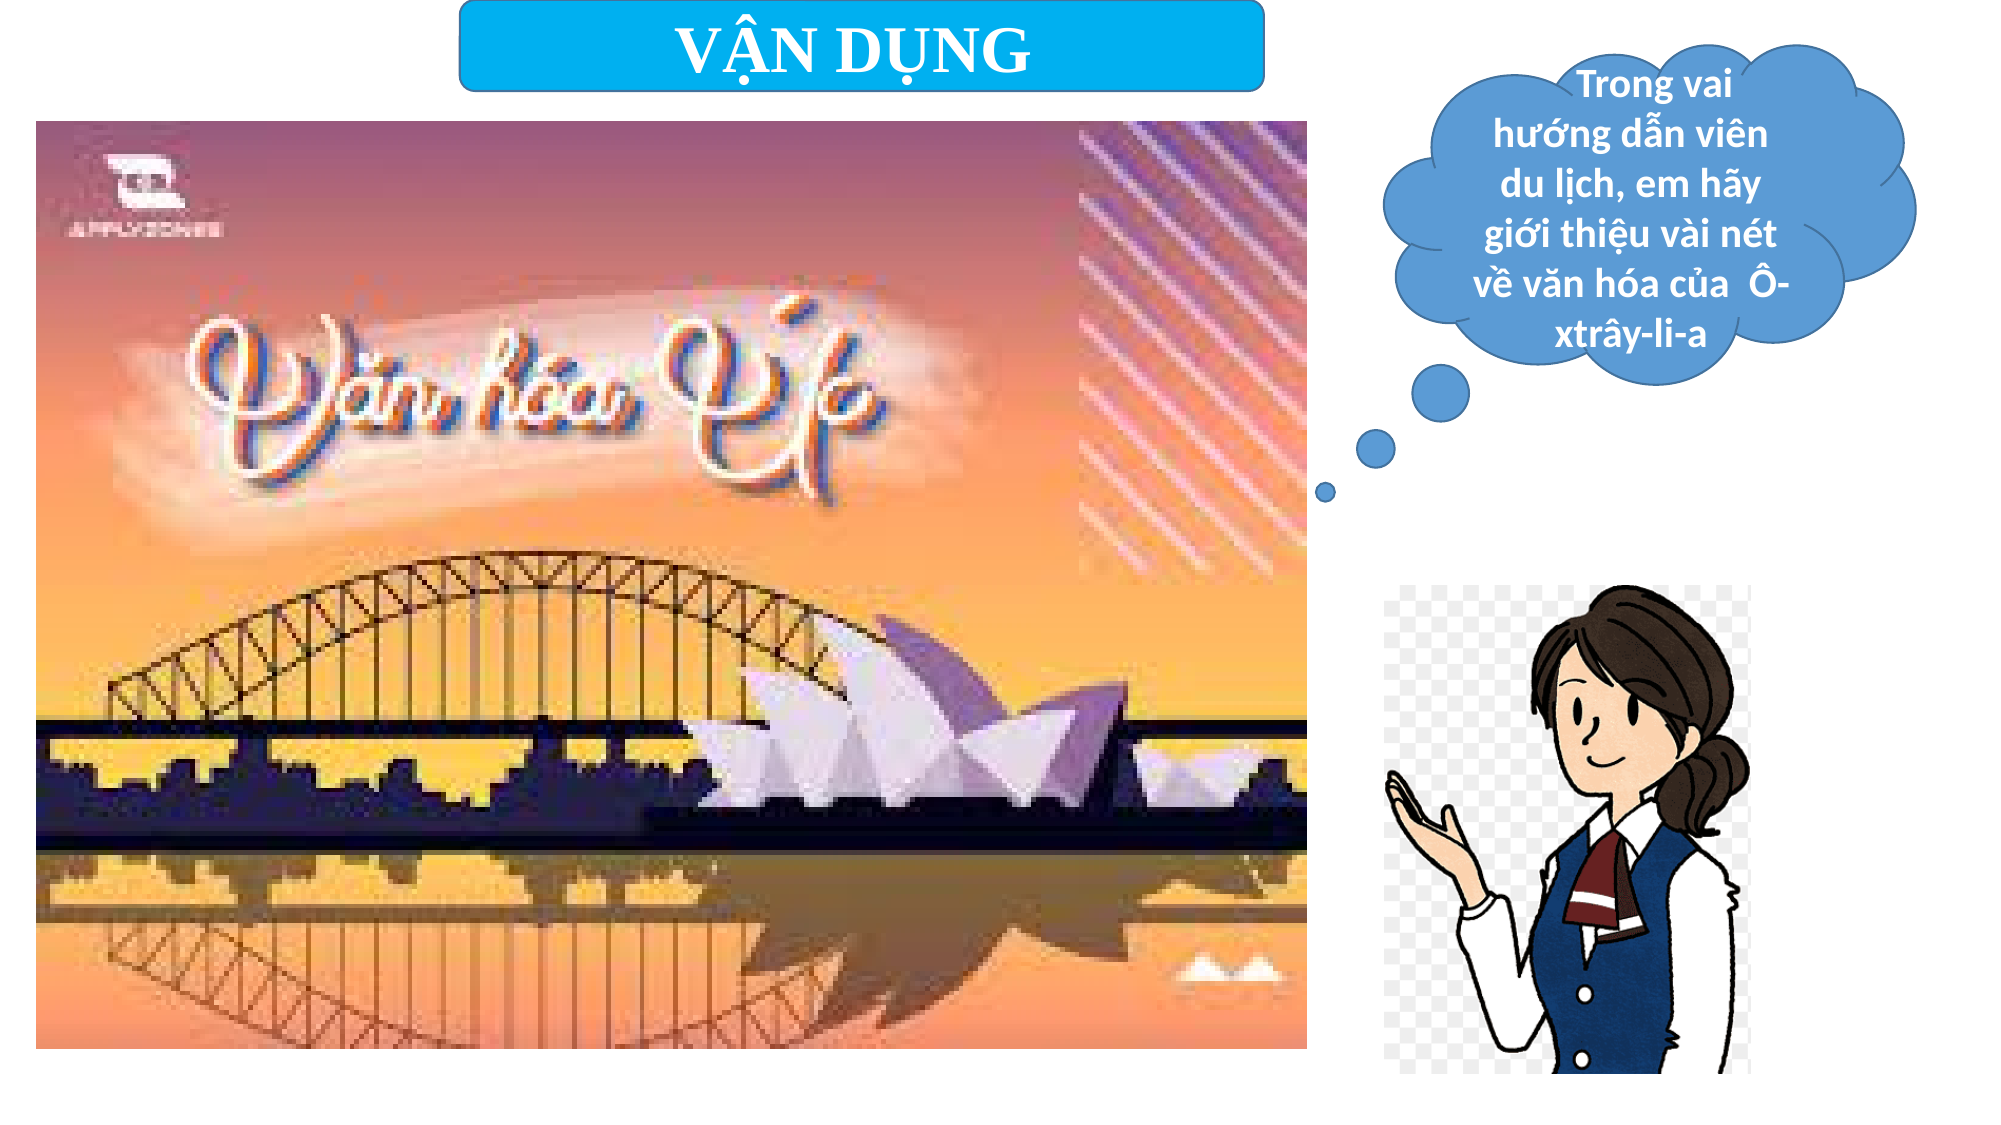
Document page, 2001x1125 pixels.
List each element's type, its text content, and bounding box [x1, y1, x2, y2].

picture [36, 121, 1307, 1049]
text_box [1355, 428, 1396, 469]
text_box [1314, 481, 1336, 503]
text_box Trong vai hướng dẫn viên du lịch, em hãy giới thiệu vài nét về văn hóa của Ô-xtrây-li-a [1411, 363, 1471, 423]
text_box VẬN DỤNG [458, 0, 1265, 93]
text_box Trong vai hướng dẫn viên du lịch, em hãy giới thiệu vài nét về văn hóa của Ô-xtrây-li-a [1382, 44, 1917, 386]
picture [1384, 585, 1751, 1074]
